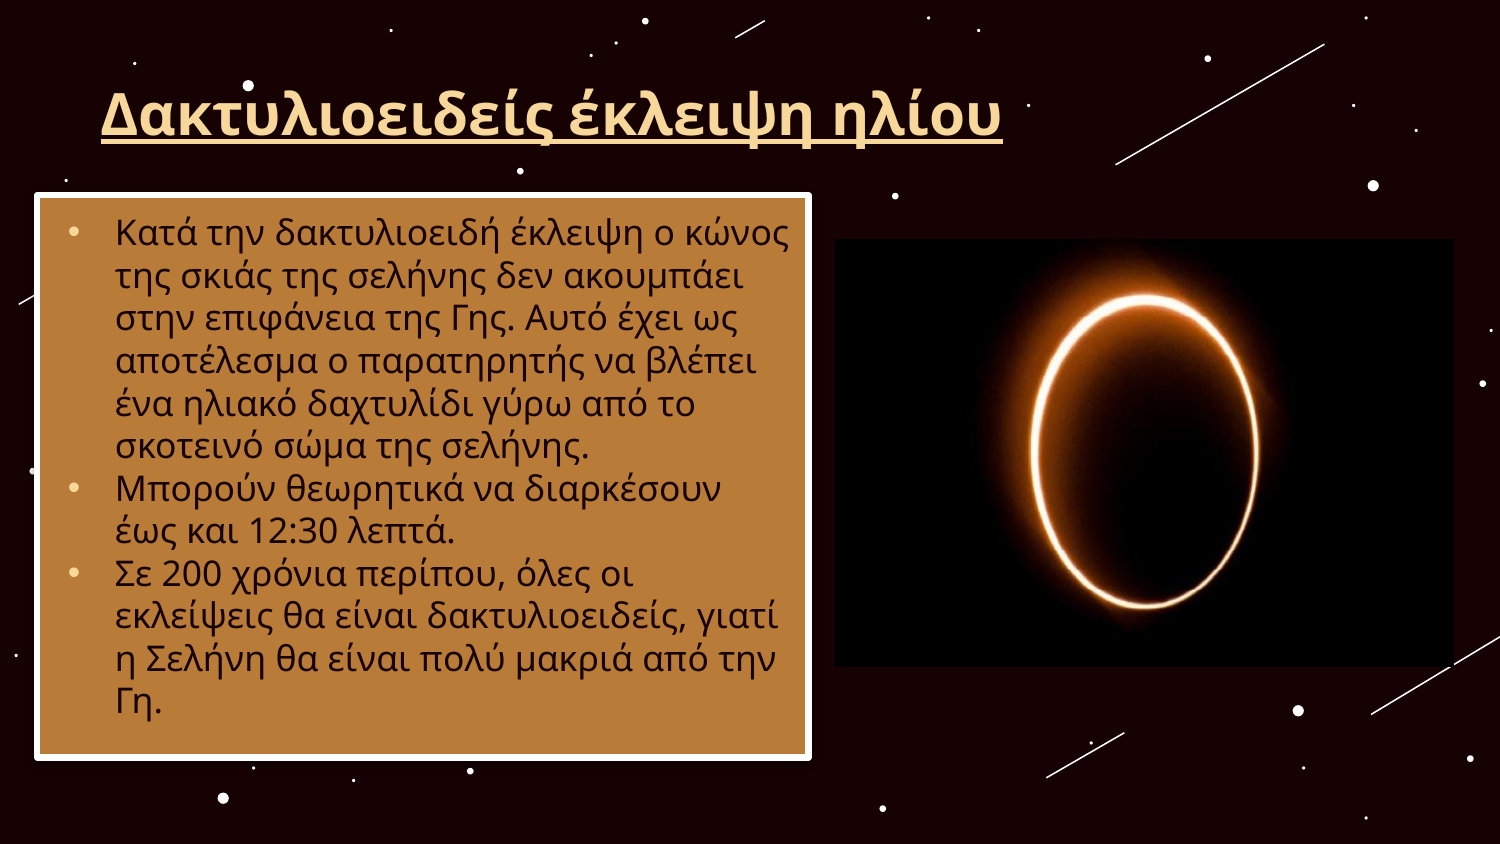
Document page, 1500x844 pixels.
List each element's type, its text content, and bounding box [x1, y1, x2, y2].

picture [835, 238, 1455, 667]
text_box Δακτυλιοειδείς έκλειψη ηλίου [85, 61, 1500, 280]
subtitle Κατά την δακτυλιοειδή έκλειψη ο κώνος της σκιάς της σελήνης δεν ακουμπάει στην επιφάνεια της Γης. Αυτό έχει ως αποτέλεσμα ο παρατηρητής να βλέπει ένα ηλιακό δαχτυλίδι γύρω από το σκοτεινό σώμα της σελήνης. Μπορούν θεωρητικά να διαρκέσουν έως και 12:30 λεπτά. Σε 200 χρόνια περίπου, όλες οι εκλείψεις θα είναι δακτυλιοειδείς, γιατί η Σελήνη θα είναι πολύ μακριά από την Γη. [34, 192, 812, 761]
